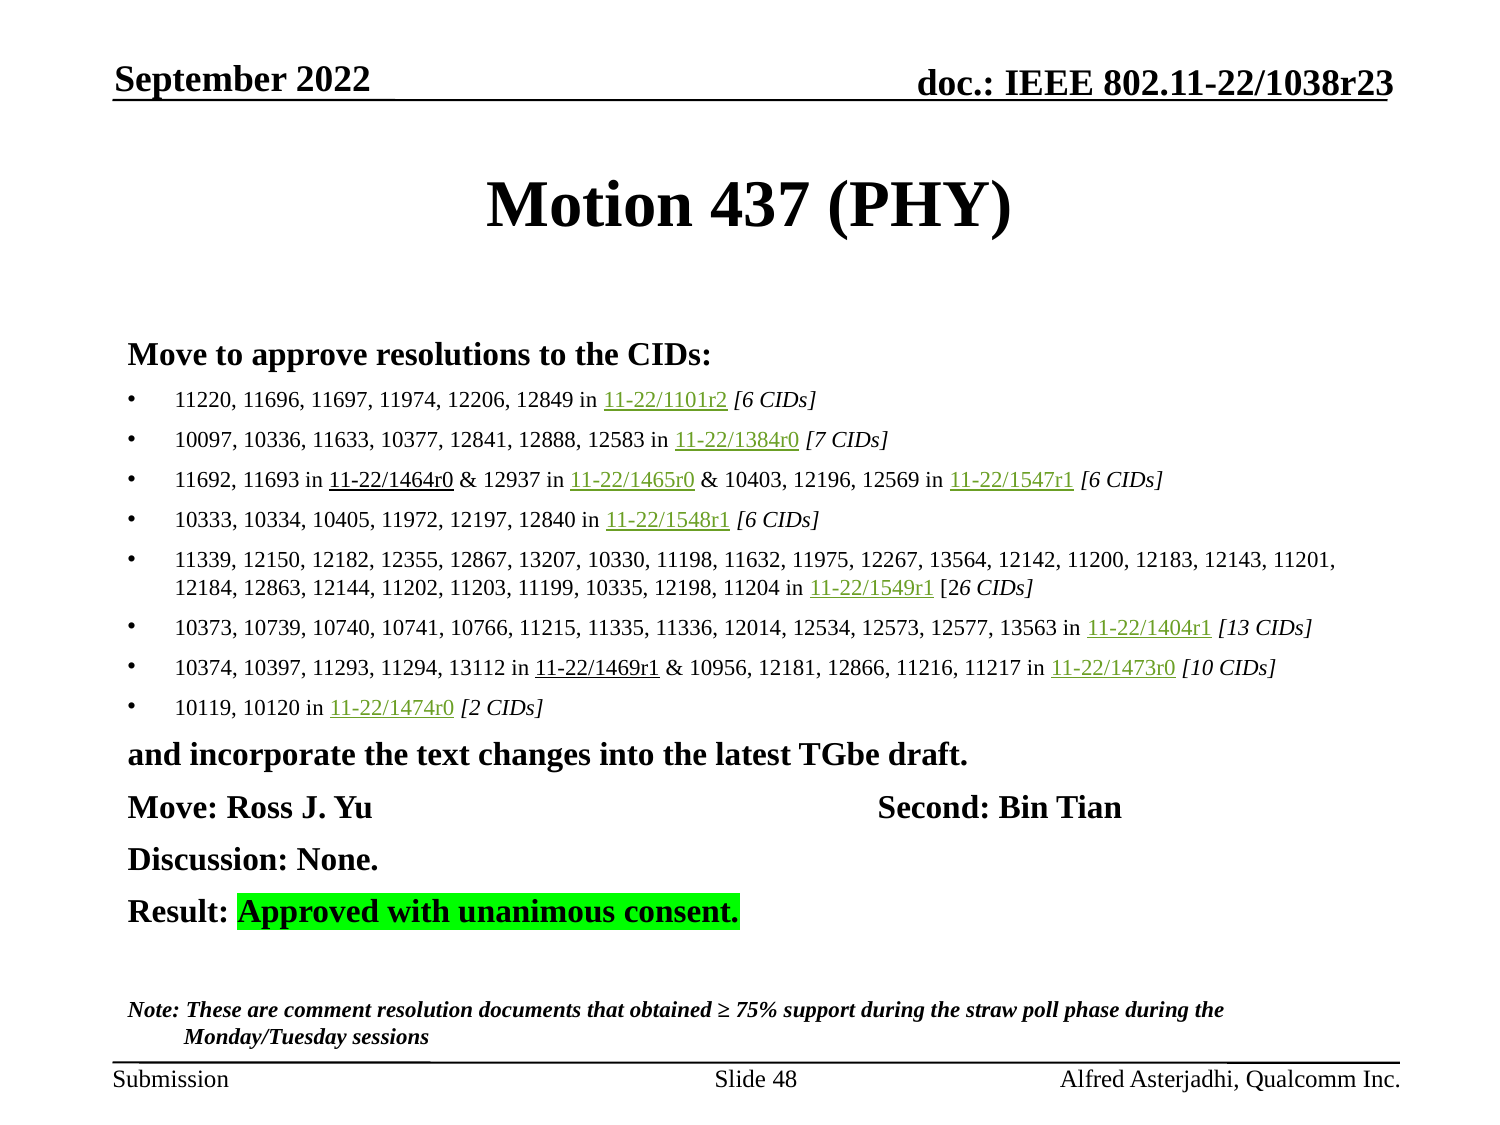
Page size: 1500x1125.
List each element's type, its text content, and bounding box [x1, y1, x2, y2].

list Move to approve resolutions to the CIDs: 11220, 11696, 11697, 11974, 12206, 12849 in 11-22/1101r2 [6 CIDs] 10097, 10336, 11633, 10377, 12841, 12888, 12583 in 11-22/1384r0 [7 CIDs] 11692, 11693 in 11-22/1464r0 & 12937 in 11-22/1465r0 & 10403, 12196, 12569 in 11-22/1547r1 [6 CIDs] 10333, 10334, 10405, 11972, 12197, 12840 in 11-22/1548r1 [6 CIDs] 11339, 12150, 12182, 12355, 12867, 13207, 10330, 11198, 11632, 11975, 12267, 13564, 12142, 11200, 12183, 12143, 11201, 12184, 12863, 12144, 11202, 11203, 11199, 10335, 12198, 11204 in 11-22/1549r1 [26 CIDs] 10373, 10739, 10740, 10741, 10766, 11215, 11335, 11336, 12014, 12534, 12573, 12577, 13563 in 11-22/1404r1 [13 CIDs] 10374, 10397, 11293, 11294, 13112 in 11-22/1469r1 & 10956, 12181, 12866, 11216, 11217 in 11-22/1473r0 [10 CIDs] 10119, 10120 in 11-22/1474r0 [2 CIDs] and incorporate the text changes into the latest TGbe draft. Move: Ross J. Yu Second: Bin Tian Discussion: None. Result: Approved with unanimous consent. Note: These are comment resolution documents that obtained ≥ 75% support during the straw poll phase during the Monday/Tuesday sessions [112, 324, 1402, 1063]
slide_number Slide 48 [712, 1061, 800, 1123]
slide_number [114, 54, 423, 100]
title Motion 437 (PHY) [112, 112, 1388, 288]
footer Alfred Asterjadhi, Qualcomm Inc. [878, 1061, 1402, 1093]
